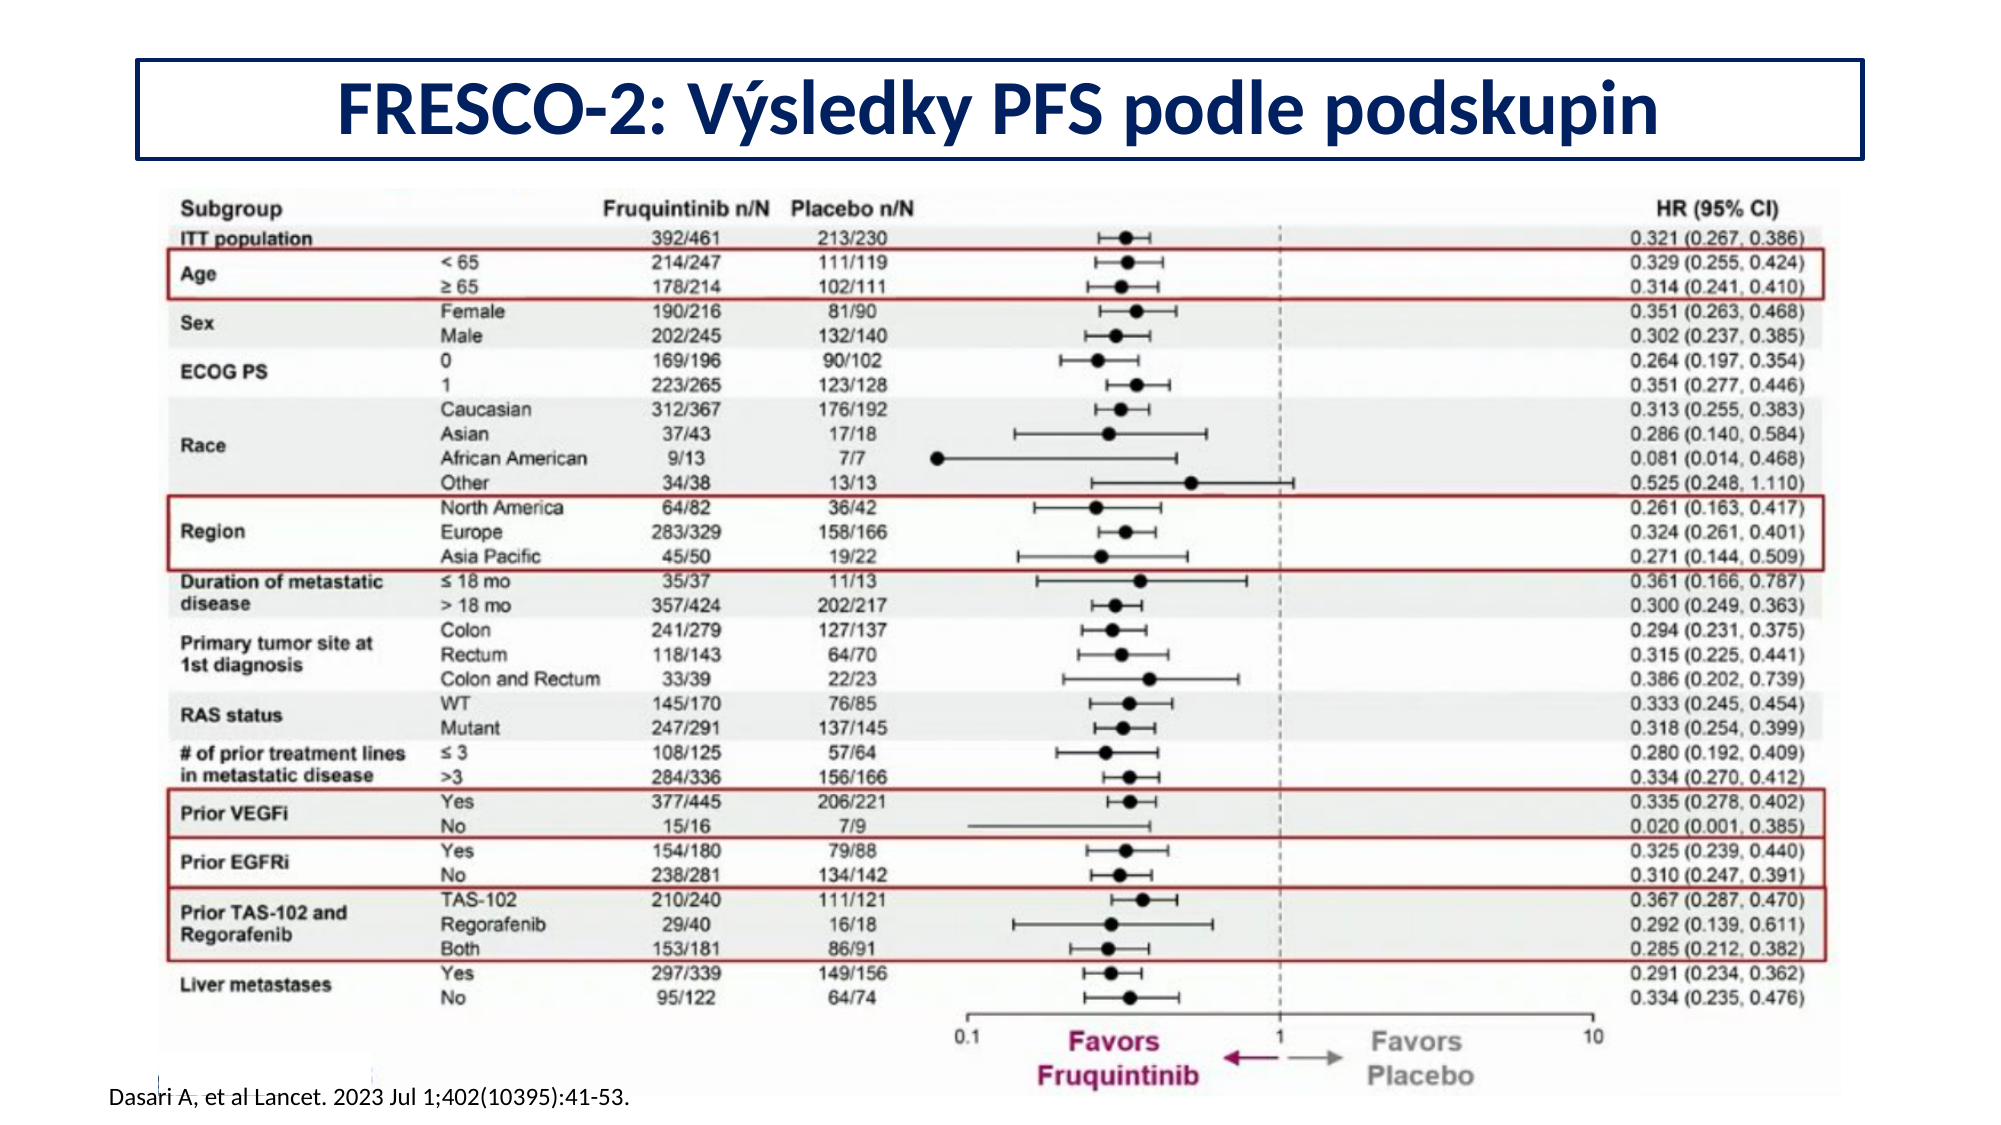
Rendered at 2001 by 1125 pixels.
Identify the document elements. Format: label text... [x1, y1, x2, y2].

picture [158, 187, 1842, 1097]
title FRESCO-2: Výsledky PFS podle podskupin [137, 59, 1863, 160]
text_box Dasari A, et al Lancet. 2023 Jul 1;402(10395):41-53. [94, 1073, 649, 1118]
